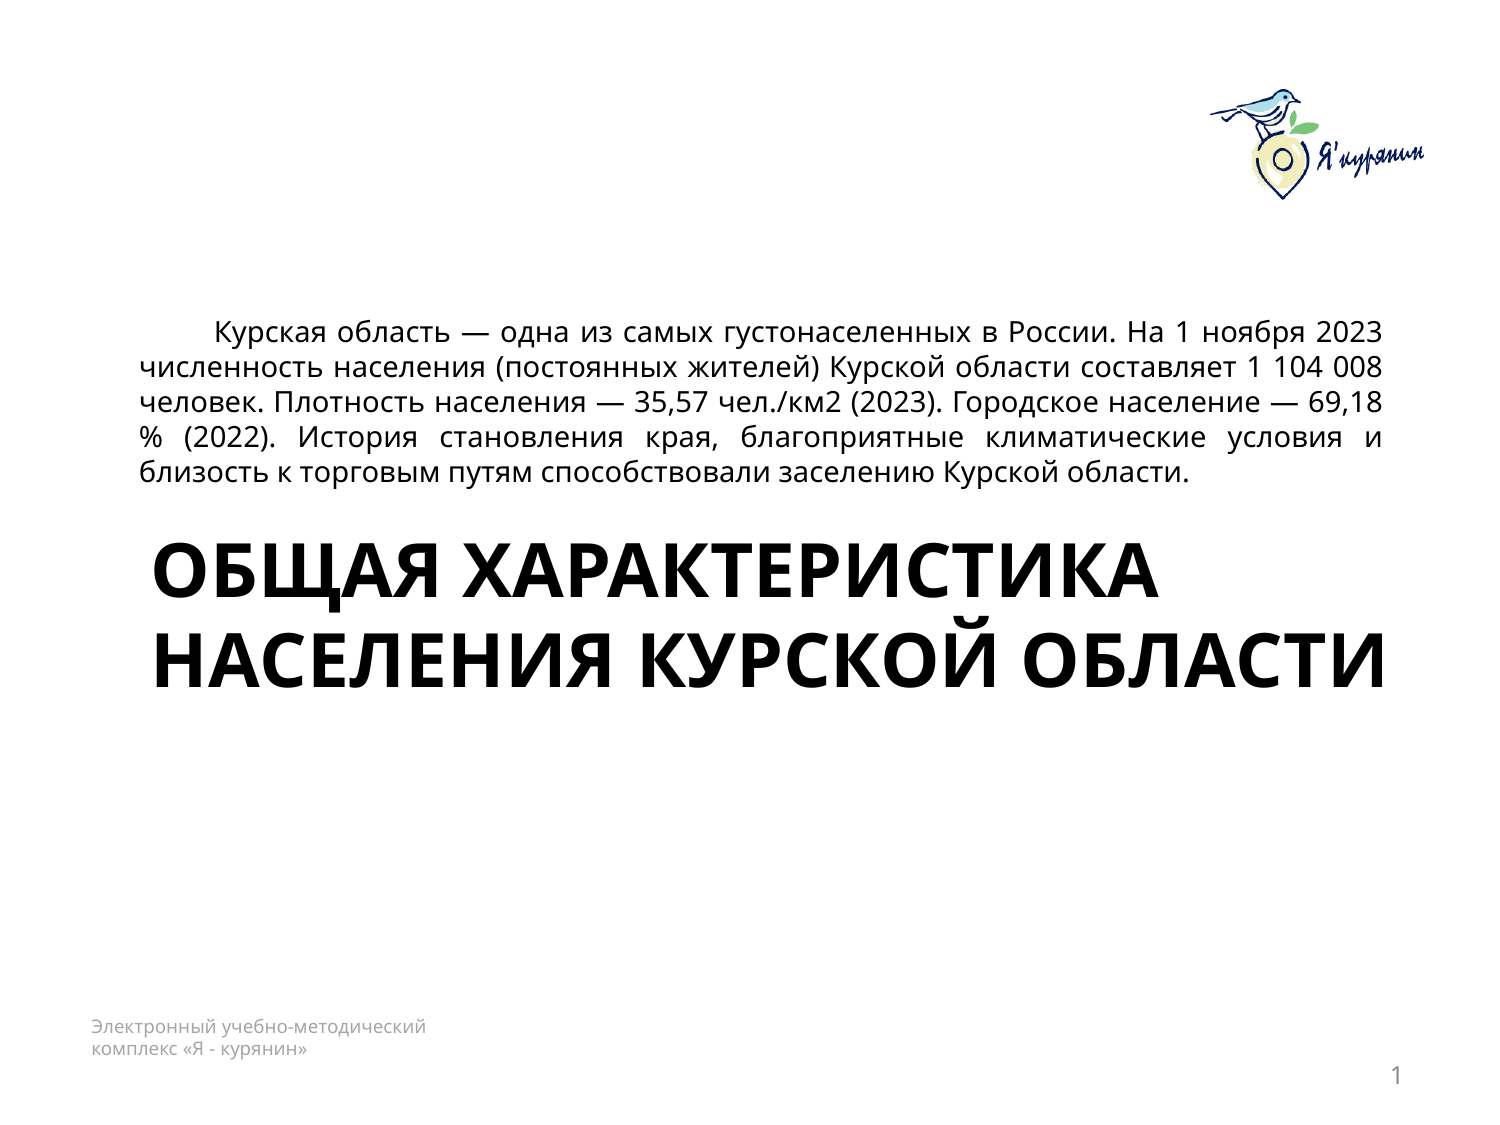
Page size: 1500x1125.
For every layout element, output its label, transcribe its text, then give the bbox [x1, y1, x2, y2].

slide_number 1 [1068, 1046, 1419, 1107]
list Курская область — одна из самых густонаселенных в России. На 1 ноября 2023 численность населения (постоянных жителей) Курской области составляет 1 104 008 человек. Плотность населения — 35,57 чел./км2 (2023). Городское население — 69,18 % (2022). История становления края, благоприятные климатические условия и близость к торговым путям способствовали заселению Курской области. [123, 290, 1399, 537]
picture [1210, 89, 1424, 200]
title Общая характеристика населения Курской области [135, 515, 1412, 799]
